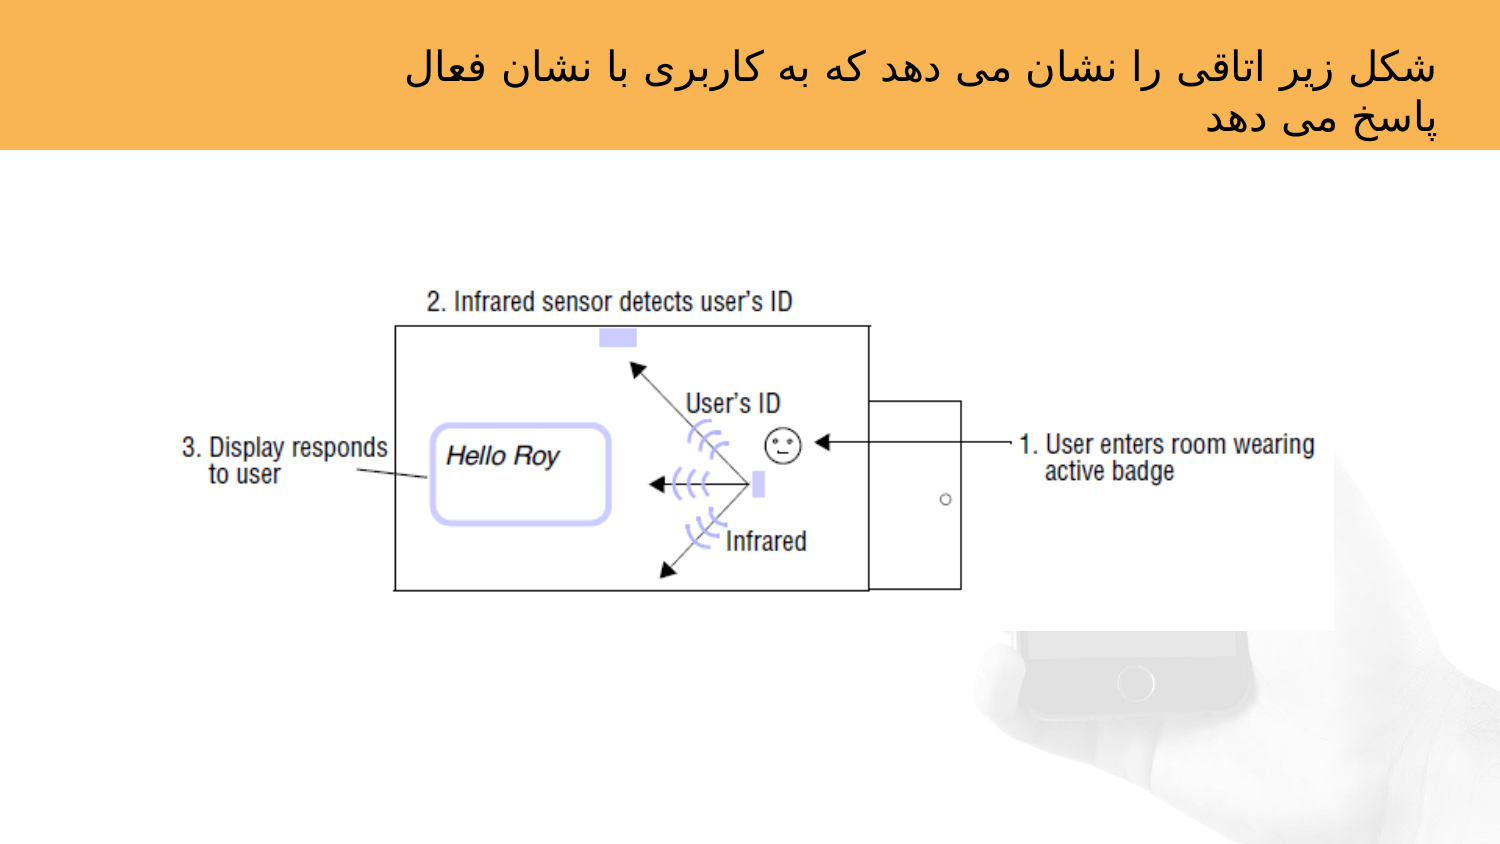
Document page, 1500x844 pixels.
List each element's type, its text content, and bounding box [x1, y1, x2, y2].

picture [0, 0, 1500, 844]
text_box شکل زیر اتاقی را نشان می دهد که به کاربری با نشان فعال پاسخ می دهد [383, 32, 1453, 147]
